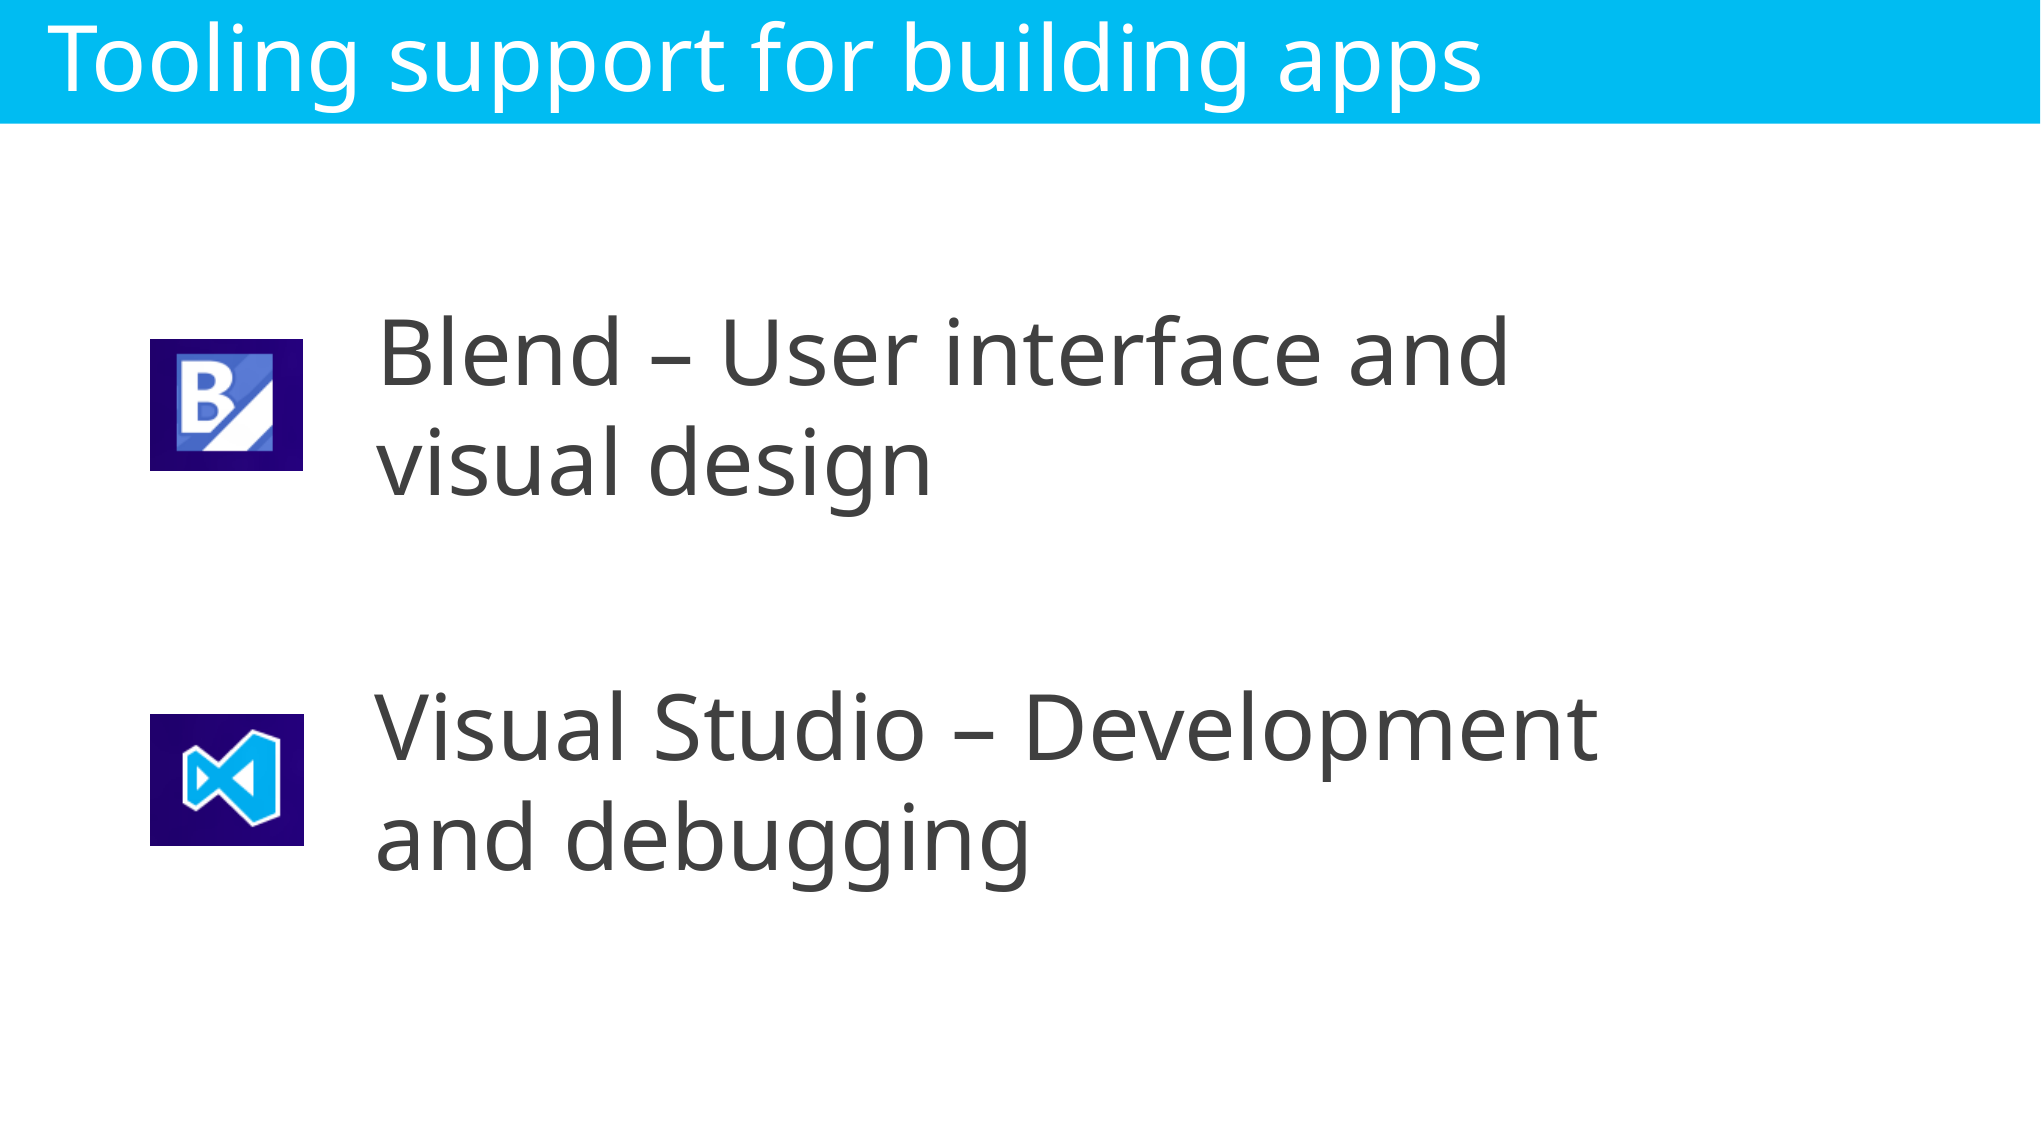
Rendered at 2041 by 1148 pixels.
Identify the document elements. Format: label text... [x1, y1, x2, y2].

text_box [150, 285, 1663, 524]
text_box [150, 660, 1708, 899]
title Tooling support for building apps [0, 0, 2041, 126]
